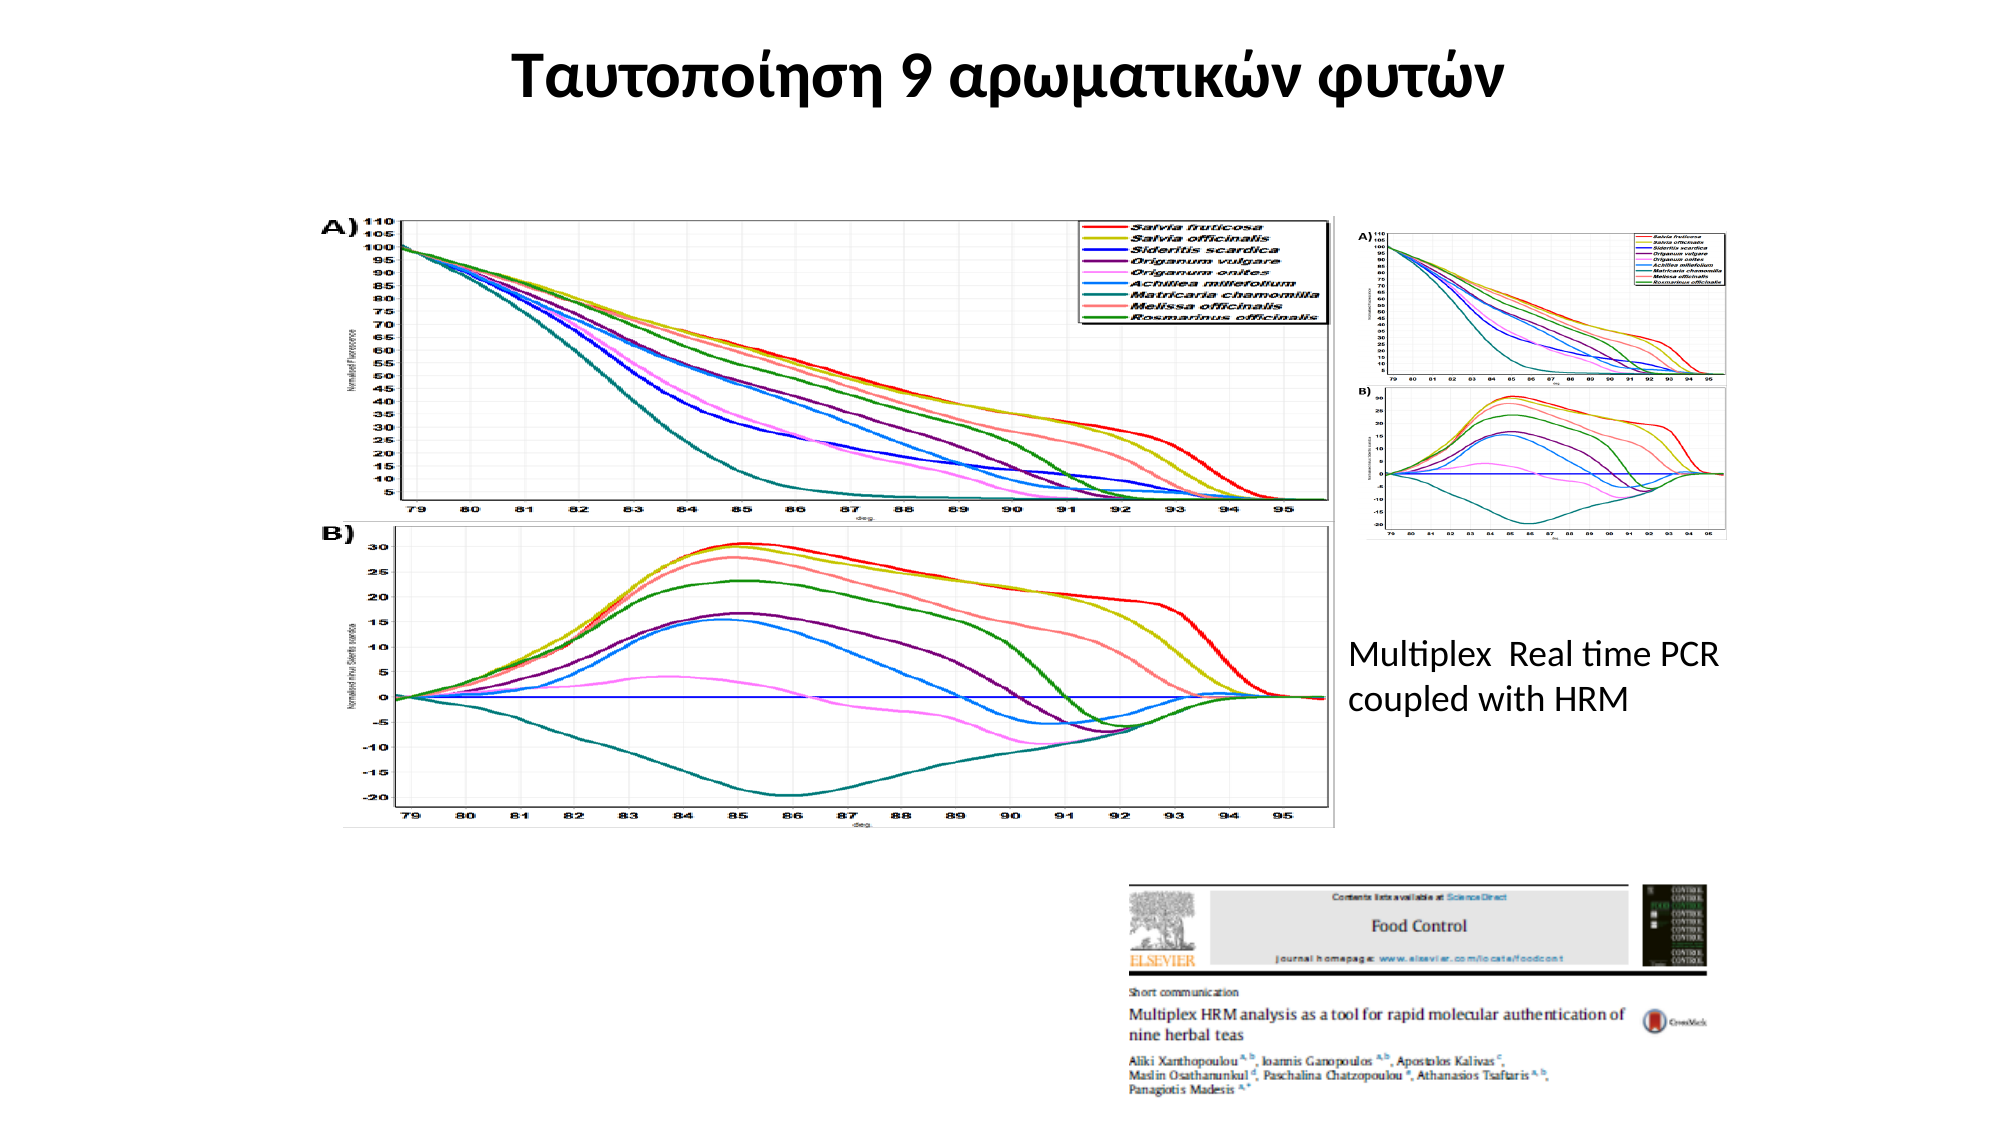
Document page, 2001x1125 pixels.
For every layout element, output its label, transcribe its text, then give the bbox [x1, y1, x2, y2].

picture [1129, 880, 1715, 1102]
title Ταυτοποίηση 9 αρωματικών φυτών [333, 12, 1684, 141]
text_box Multiplex Real time PCR coupled with HRM [1335, 621, 1744, 727]
picture [1358, 231, 1727, 540]
picture [321, 216, 1335, 828]
